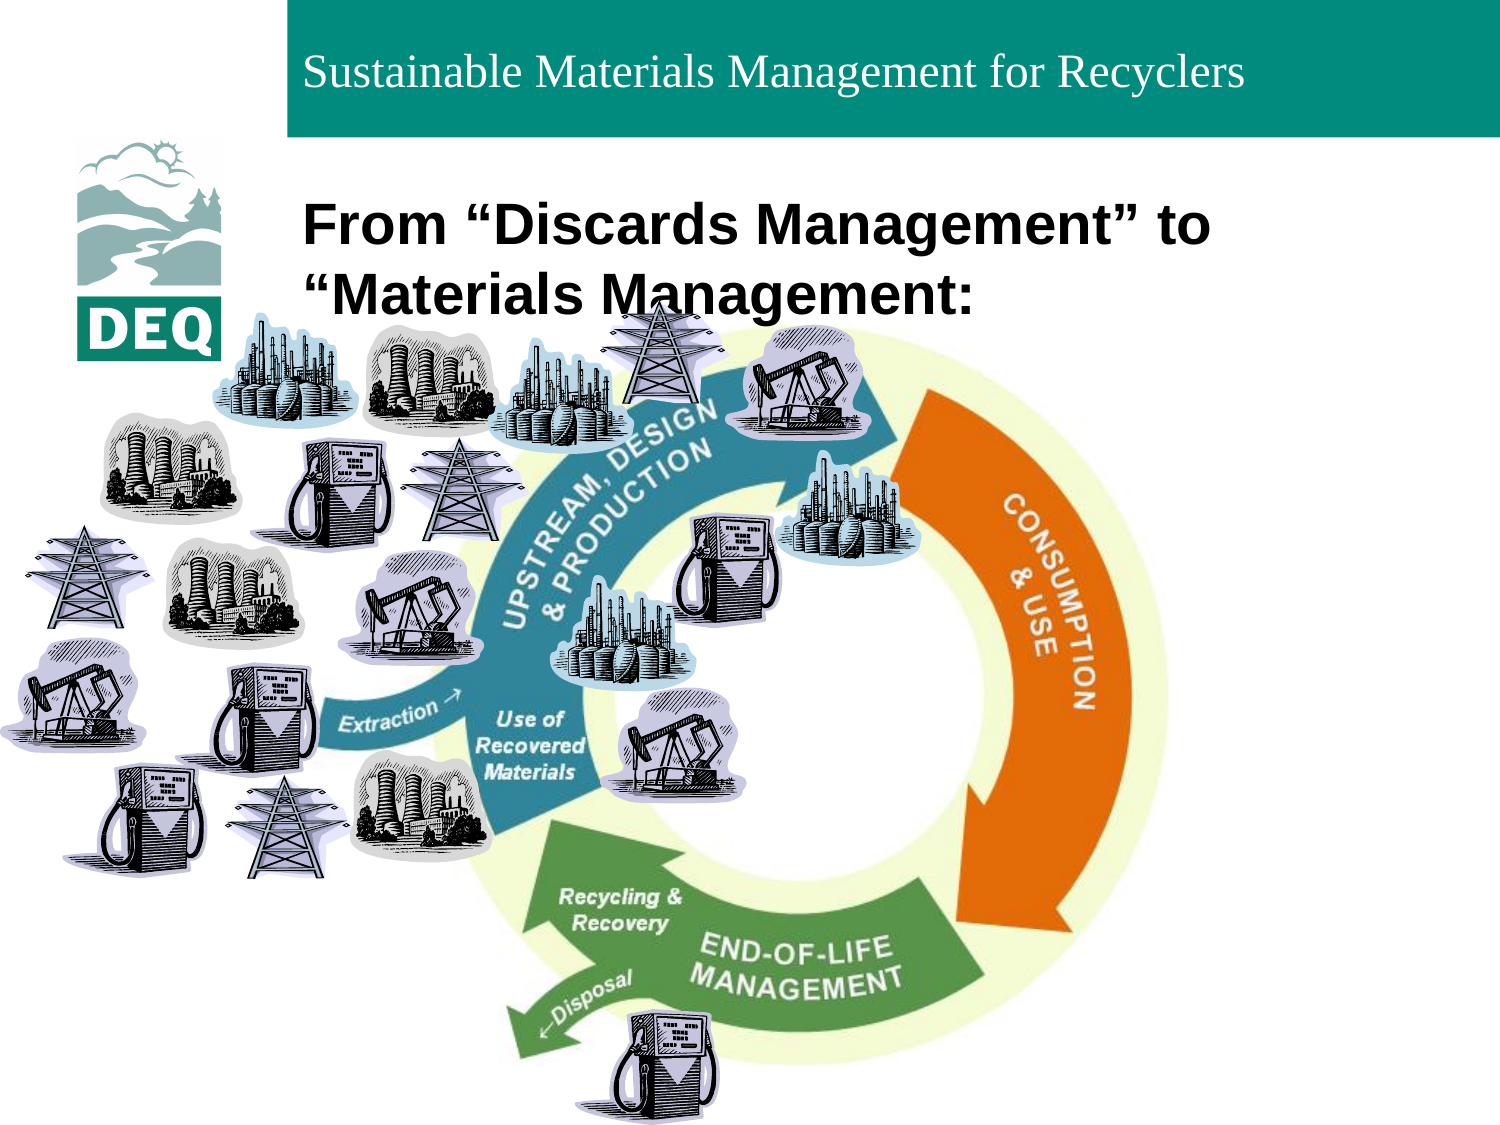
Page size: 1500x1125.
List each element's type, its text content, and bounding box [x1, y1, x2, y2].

title From “Discards Management” to “Materials Management: [287, 187, 1500, 326]
picture [0, 637, 147, 754]
picture [24, 137, 1170, 1125]
